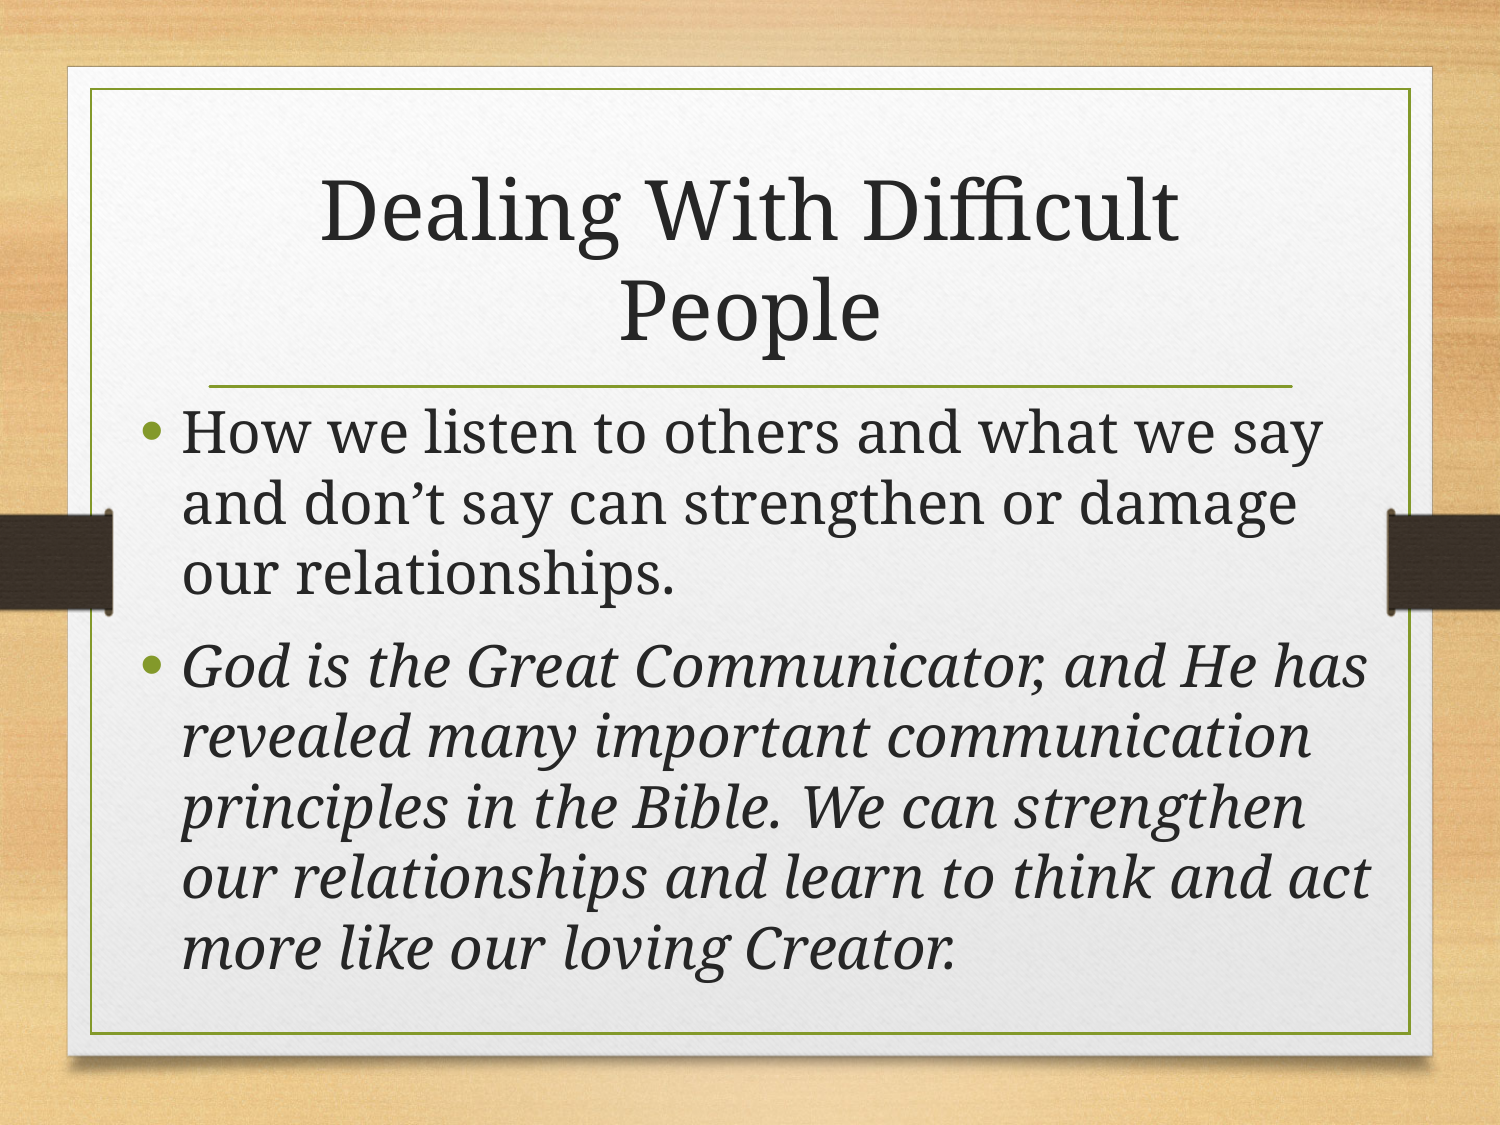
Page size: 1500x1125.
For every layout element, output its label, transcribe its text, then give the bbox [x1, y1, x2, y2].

picture [0, 0, 1500, 1125]
title Dealing With Difficult People [193, 150, 1309, 365]
list How we listen to others and what we say and don’t say can strengthen or damage our relationships. God is the Great Communicator, and He has revealed many important communication principles in the Bible. We can strengthen our relationships and learn to think and act more like our loving Creator. [125, 387, 1400, 991]
